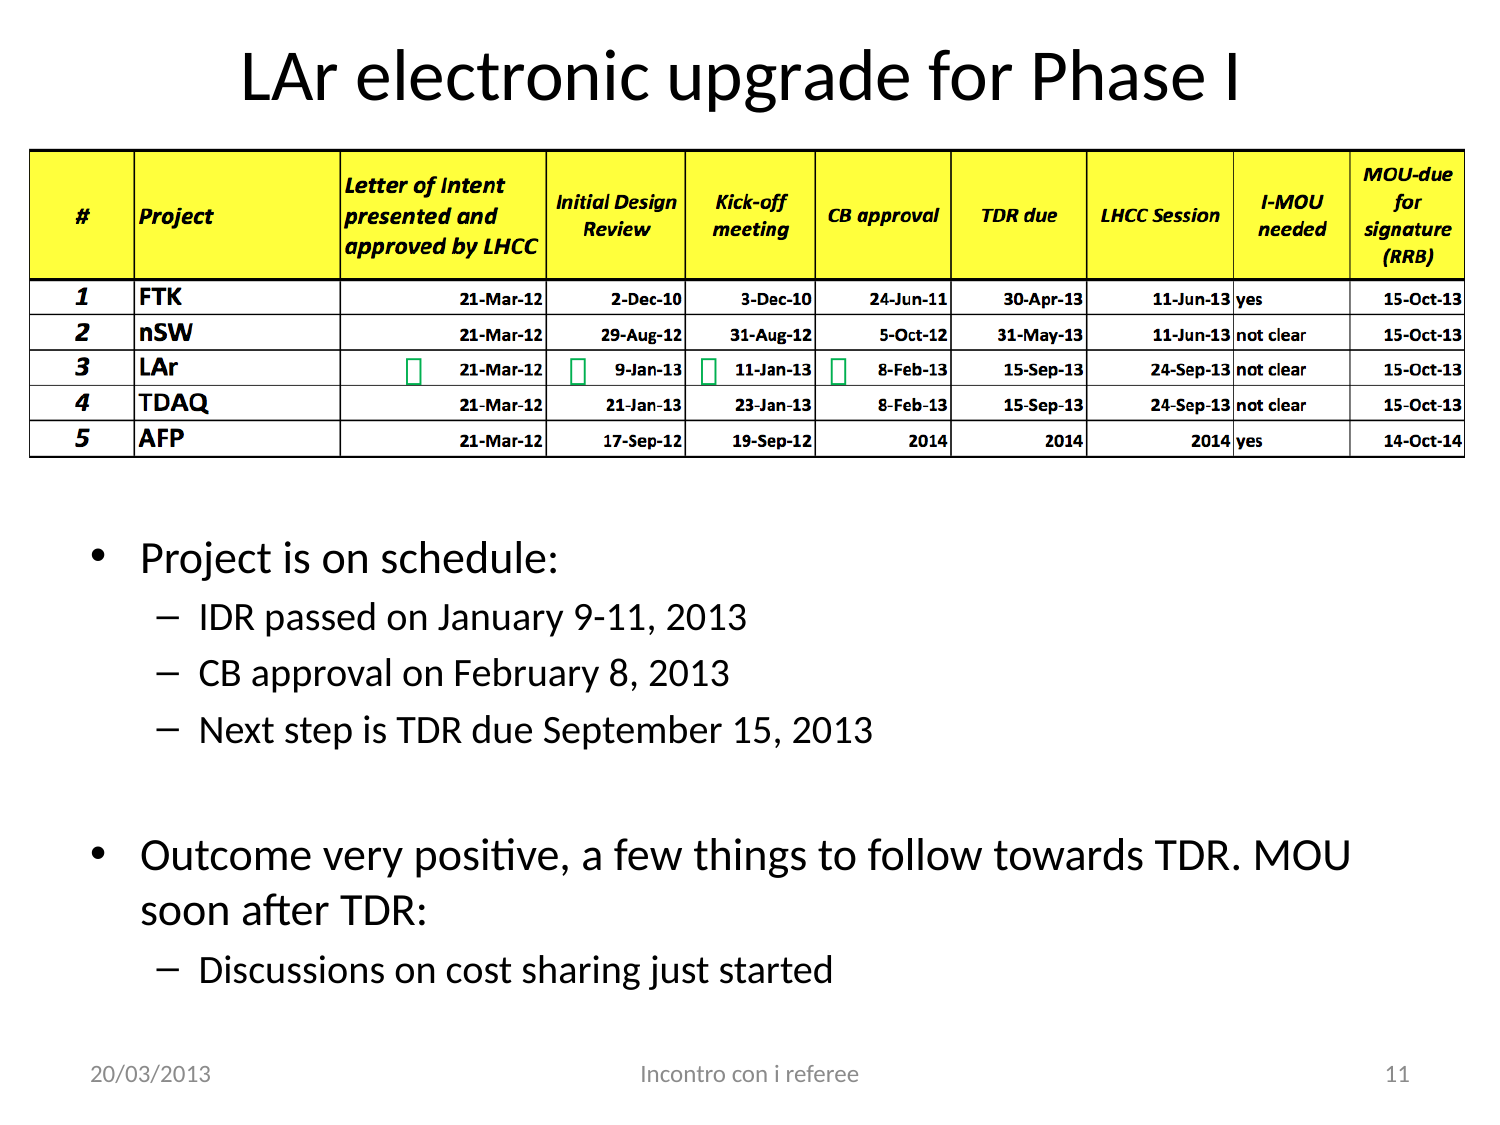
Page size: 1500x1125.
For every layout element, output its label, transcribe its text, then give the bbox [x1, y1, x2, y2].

title LAr electronic upgrade for Phase I [75, 19, 1425, 124]
list Project is on schedule: IDR passed on January 9-11, 2013 CB approval on February 8, 2013 Next step is TDR due September 15, 2013 Outcome very positive, a few things to follow towards TDR. MOU soon after TDR: Discussions on cost sharing just started [75, 466, 1425, 1005]
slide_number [75, 1042, 425, 1103]
footer Incontro con i referee [512, 1042, 988, 1103]
slide_number 11 [1074, 1042, 1425, 1103]
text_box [29, 148, 1465, 458]
